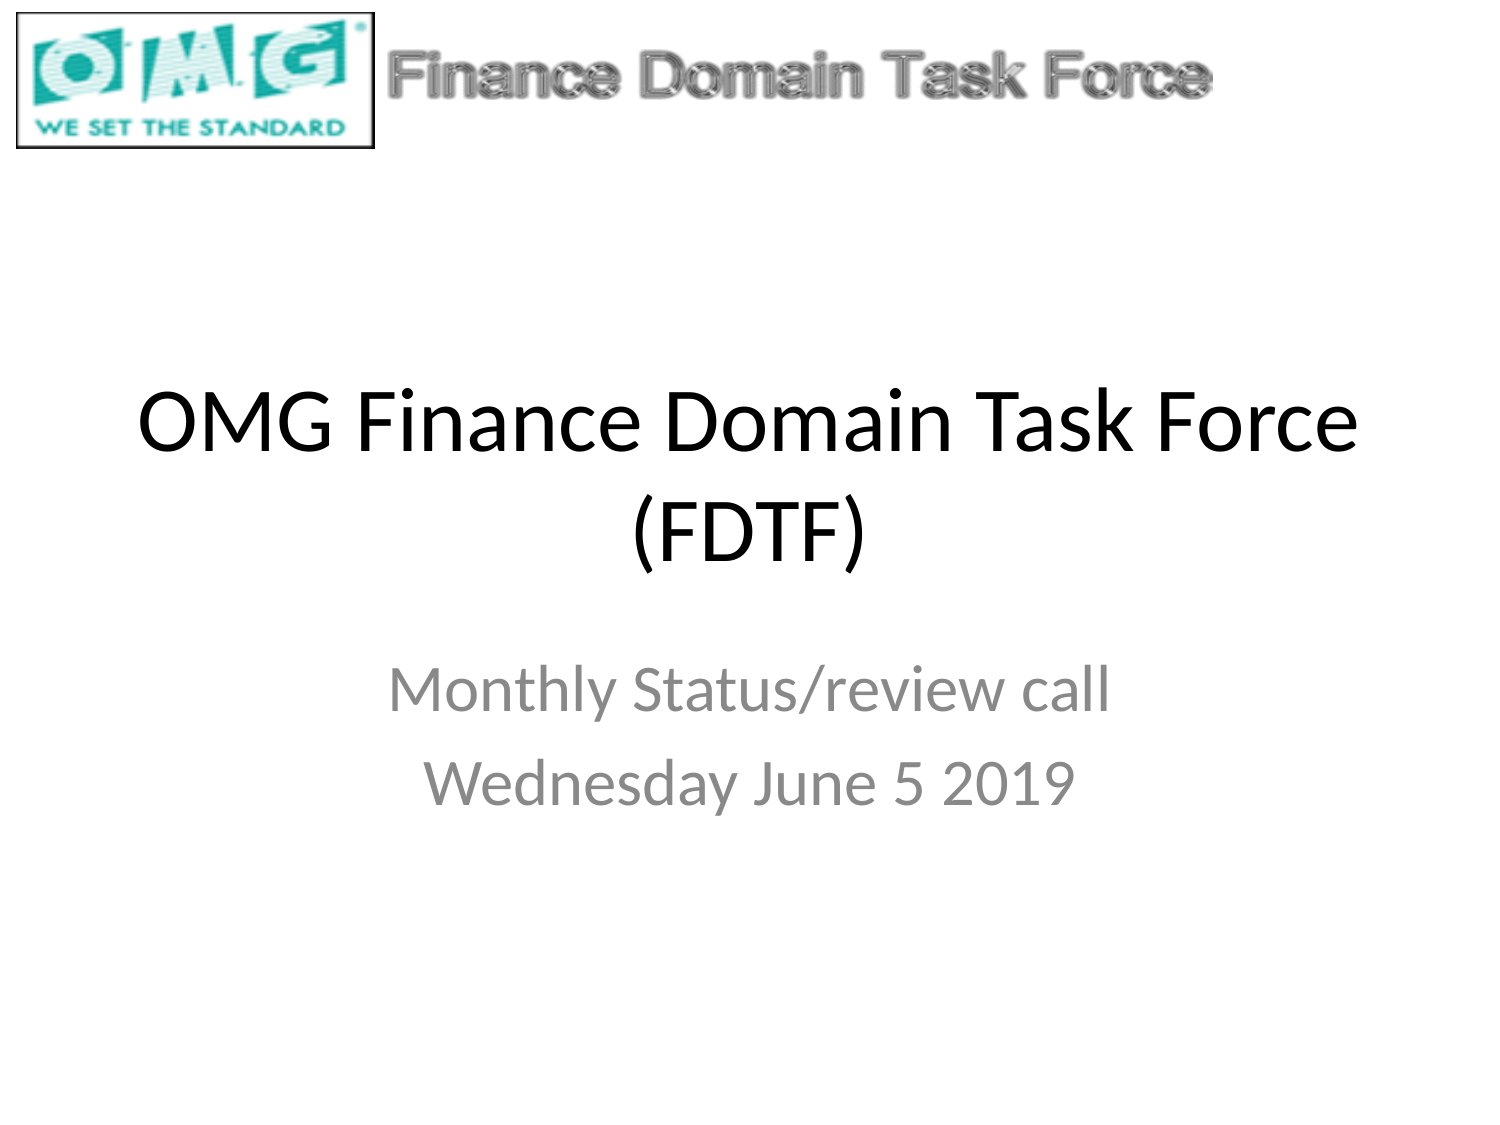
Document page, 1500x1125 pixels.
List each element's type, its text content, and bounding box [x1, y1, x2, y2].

picture [387, 49, 1213, 101]
subtitle Monthly Status/review call Wednesday June 5 2019 [224, 637, 1276, 926]
picture [16, 12, 376, 149]
title OMG Finance Domain Task Force (FDTF) [112, 349, 1388, 591]
